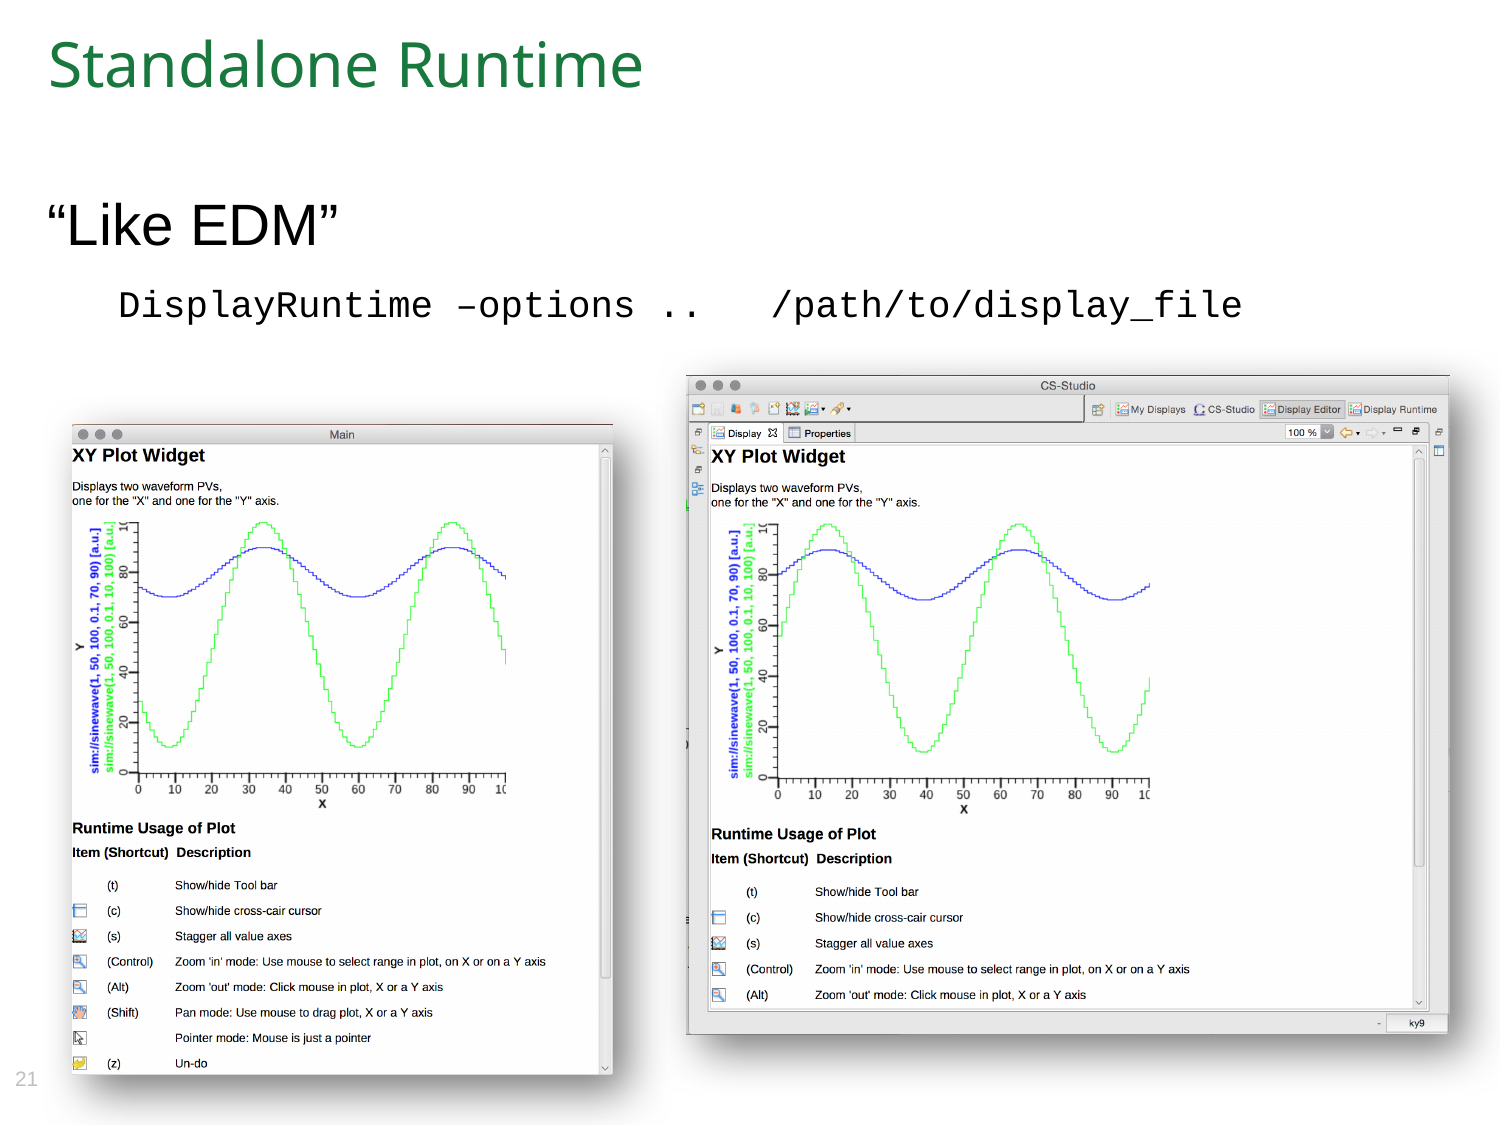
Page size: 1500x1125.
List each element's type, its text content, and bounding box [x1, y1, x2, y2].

list “Like EDM” DisplayRuntime –options .. /path/to/display_file [32, 187, 1450, 375]
picture [72, 424, 613, 1076]
title Standalone Runtime [33, 29, 1450, 111]
picture [685, 374, 1451, 1036]
